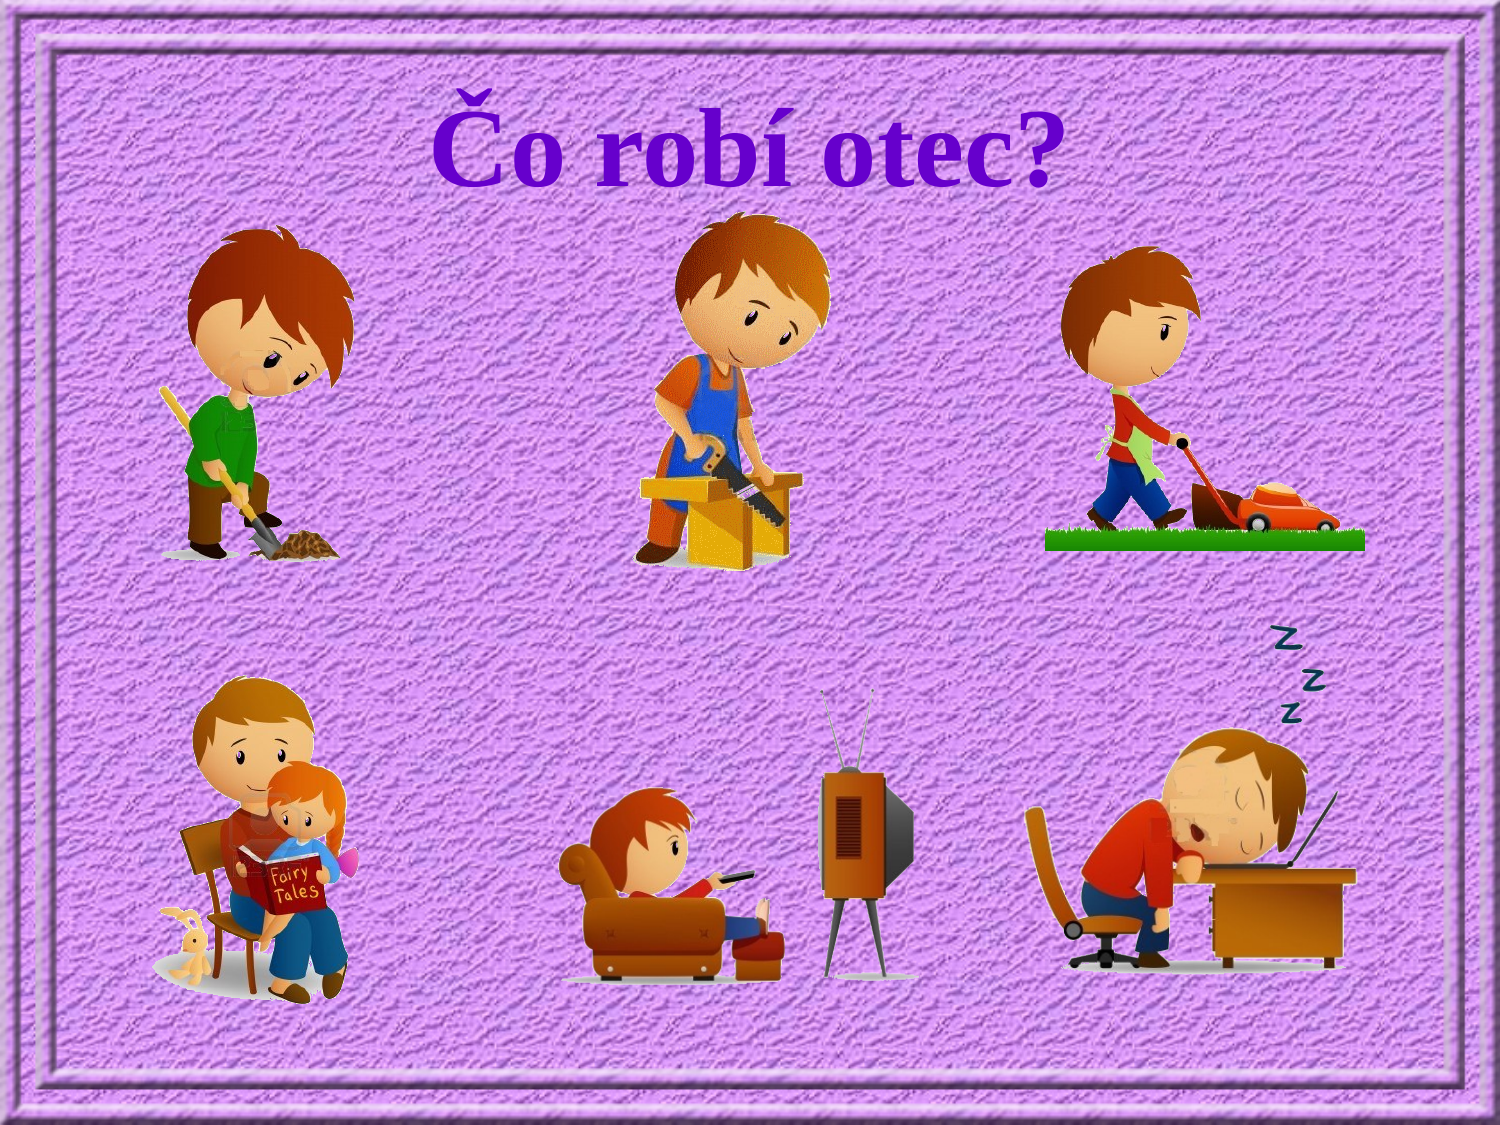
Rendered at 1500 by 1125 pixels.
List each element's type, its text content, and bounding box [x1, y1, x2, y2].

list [608, 207, 859, 575]
picture [0, 0, 1500, 1125]
text_box Čo robí otec? [171, 66, 1329, 217]
